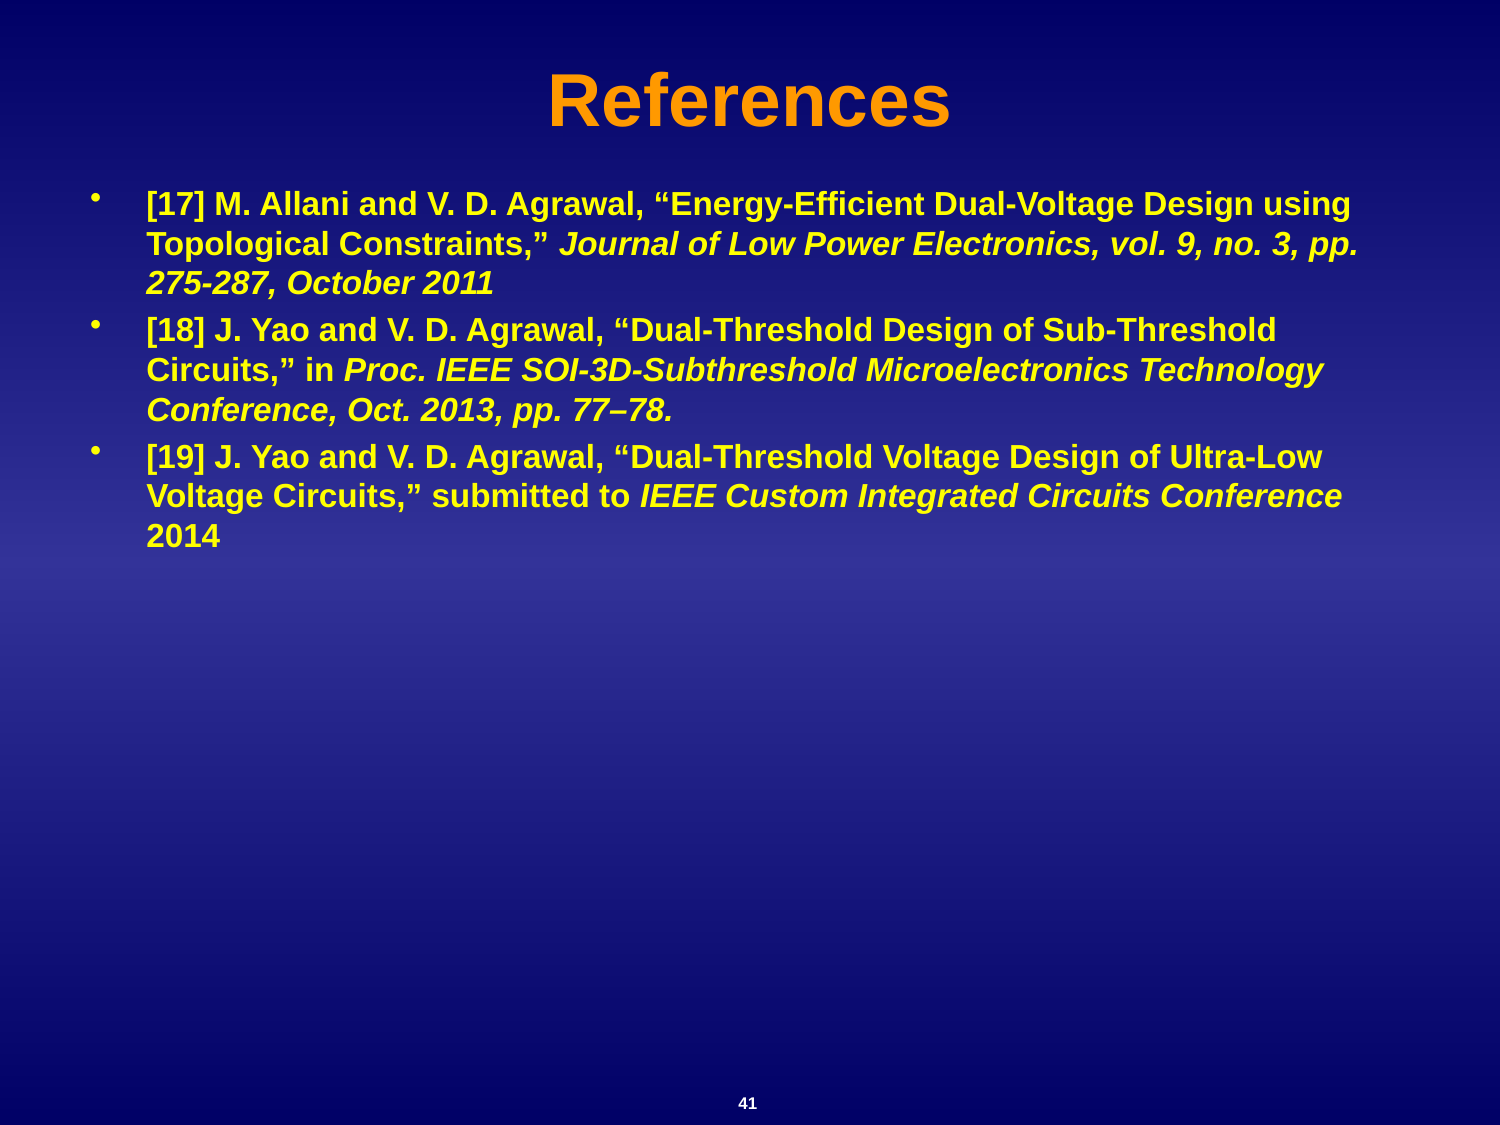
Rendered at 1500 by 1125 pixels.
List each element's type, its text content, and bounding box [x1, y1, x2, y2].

list [17] M. Allani and V. D. Agrawal, “Energy-Efficient Dual-Voltage Design using Topological Constraints,” Journal of Low Power Electronics, vol. 9, no. 3, pp. 275-287, October 2011 [18] J. Yao and V. D. Agrawal, “Dual-Threshold Design of Sub-Threshold Circuits,” in Proc. IEEE SOI-3D-Subthreshold Microelectronics Technology Conference, Oct. 2013, pp. 77–78. [19] J. Yao and V. D. Agrawal, “Dual-Threshold Voltage Design of Ultra-Low Voltage Circuits,” submitted to IEEE Custom Integrated Circuits Conference 2014 [75, 174, 1403, 589]
slide_number 41 [572, 1064, 924, 1125]
title References [75, 2, 1425, 191]
